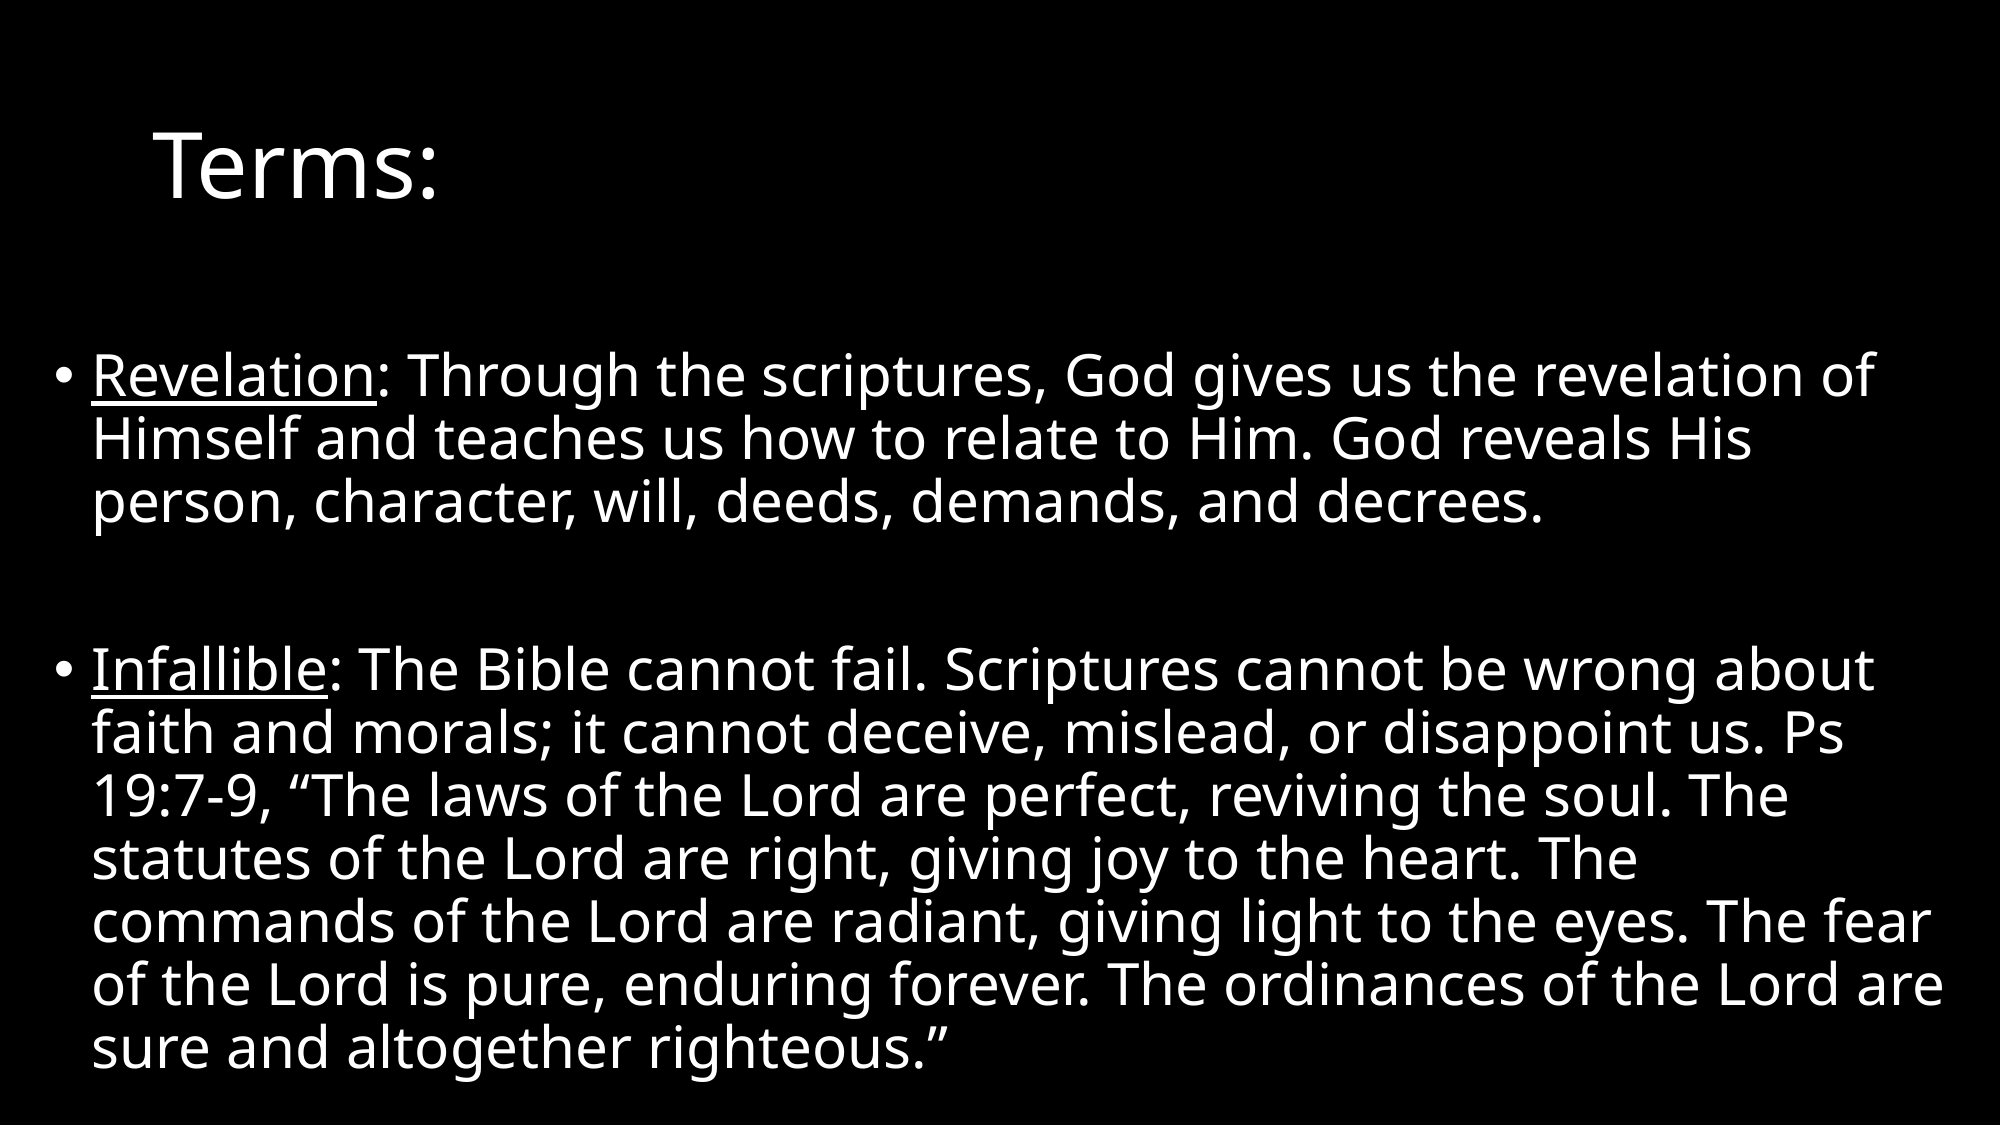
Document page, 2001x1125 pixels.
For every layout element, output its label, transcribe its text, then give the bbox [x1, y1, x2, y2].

title Terms: [137, 59, 1863, 278]
list Revelation: Through the scriptures, God gives us the revelation of Himself and teaches us how to relate to Him. God reveals His person, character, will, deeds, demands, and decrees. Infallible: The Bible cannot fail. Scriptures cannot be wrong about faith and morals; it cannot deceive, mislead, or disappoint us. Ps 19:7-9, “The laws of the Lord are perfect, reviving the soul. The statutes of the Lord are right, giving joy to the heart. The commands of the Lord are radiant, giving light to the eyes. The fear of the Lord is pure, enduring forever. The ordinances of the Lord are sure and altogether righteous.” [38, 339, 1961, 1059]
